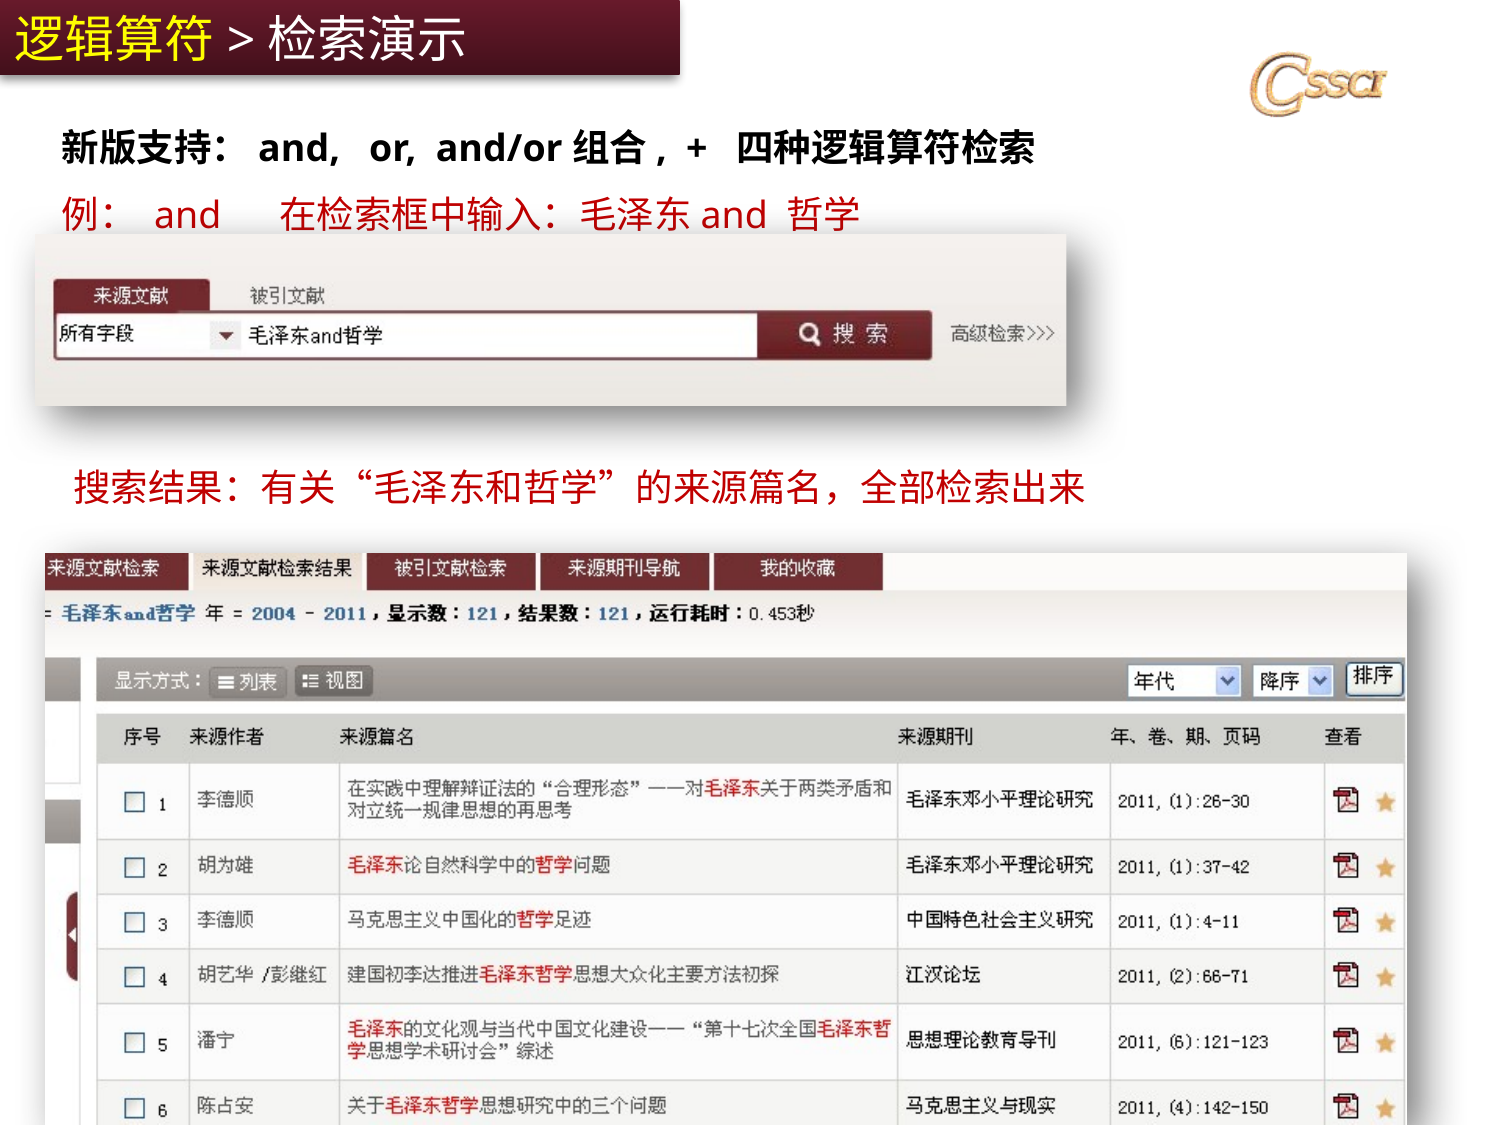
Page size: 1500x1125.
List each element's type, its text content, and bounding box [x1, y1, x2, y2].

text_box 新版支持：and, or, and/or组合, + 四种逻辑算符检索 例： and 在检索框中输入：毛泽东and 哲学 [46, 93, 1454, 244]
picture [34, 234, 1067, 406]
text_box 搜索结果：有关“毛泽东和哲学”的来源篇名，全部检索出来 [1007, 456, 1372, 517]
text_box 逻辑算符>检索演示 [0, 0, 680, 75]
picture [0, 456, 1407, 1125]
picture [1241, 38, 1402, 130]
